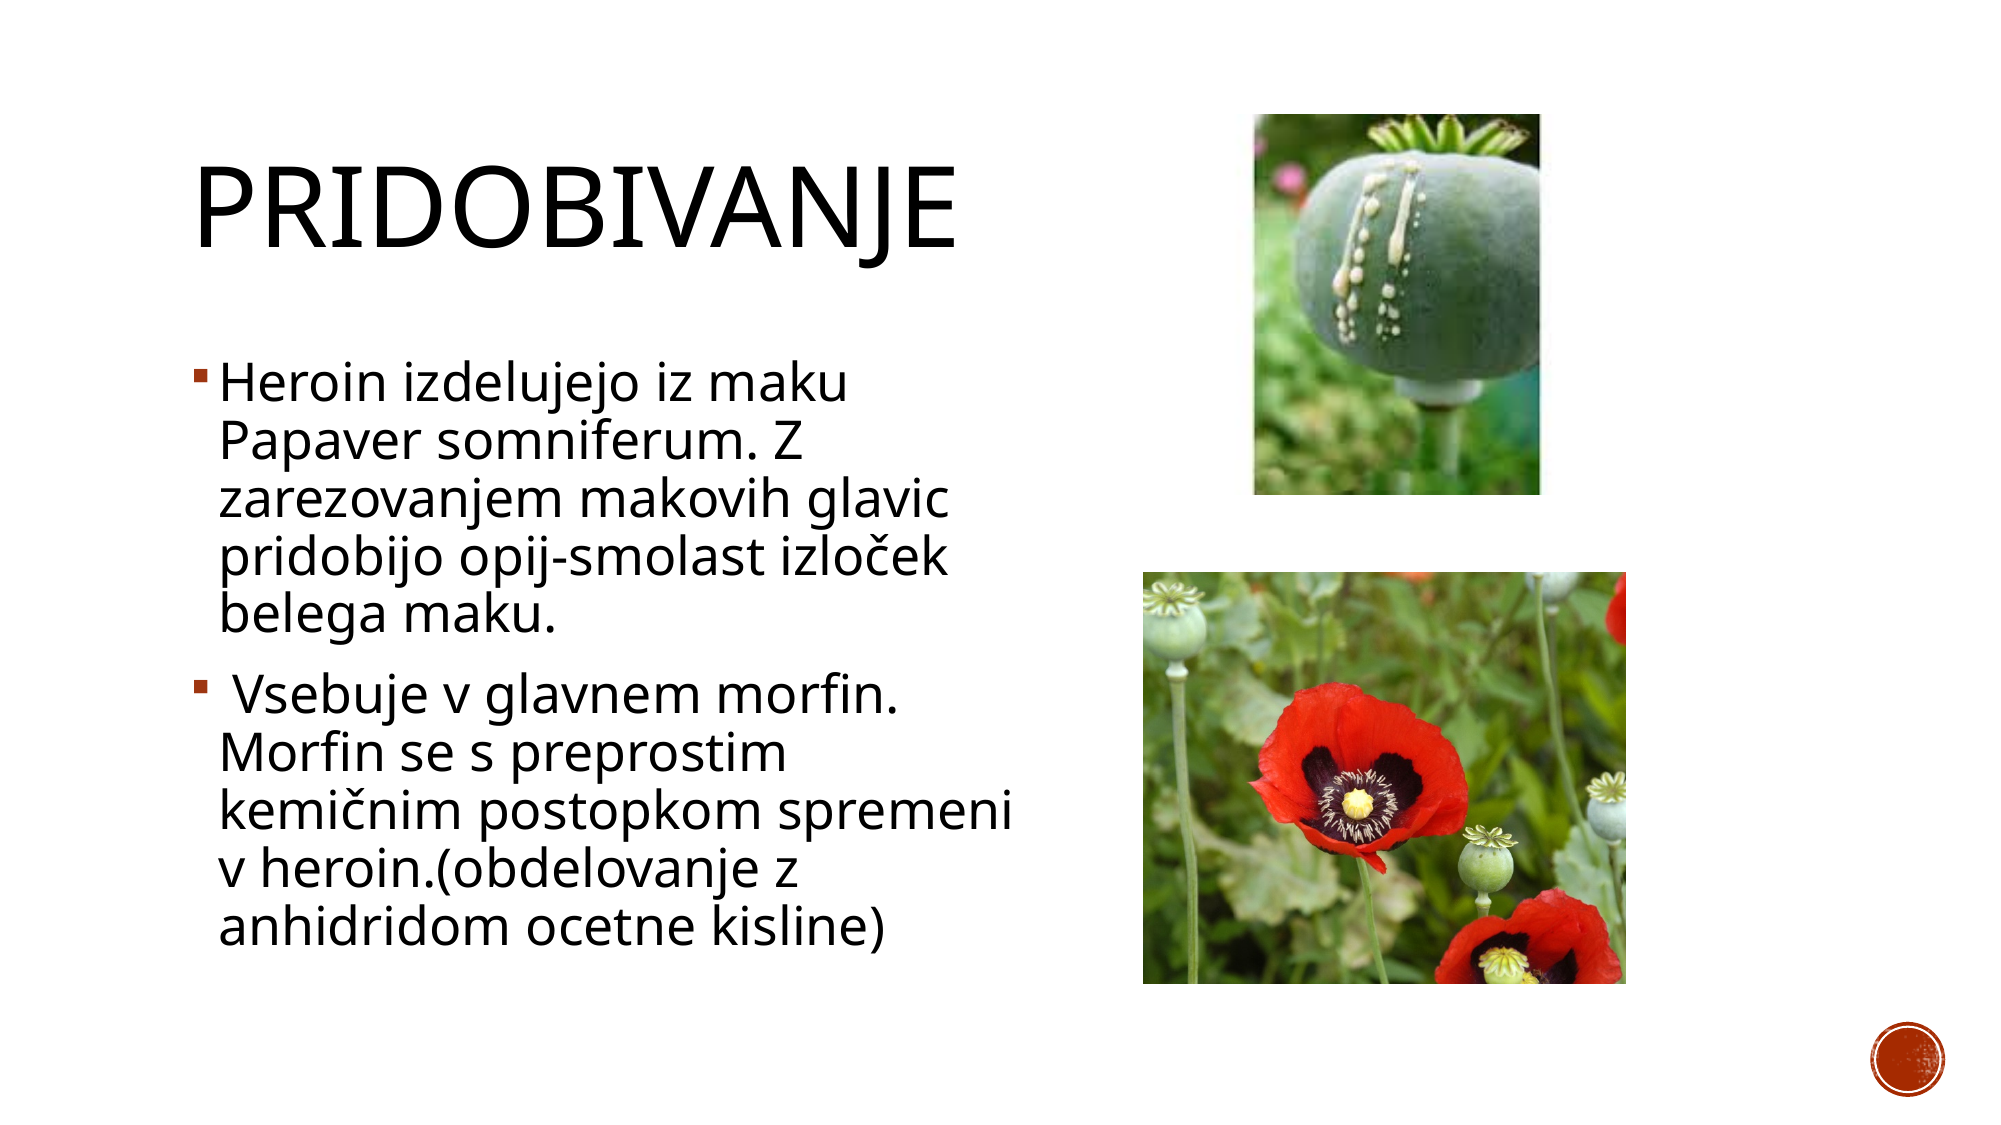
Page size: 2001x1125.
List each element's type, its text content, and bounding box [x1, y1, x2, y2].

picture [1143, 572, 1626, 984]
picture [1143, 114, 1652, 495]
title Pridobivanje [175, 79, 1826, 344]
list Heroin izdelujejo iz maku Papaver somniferum. Z zarezovanjem makovih glavic pridobijo opij-smolast izloček belega maku. Vsebuje v glavnem morfin. Morfin se s preprostim kemičnim postopkom spremeni v heroin.(obdelovanje z anhidridom ocetne kisline) [175, 348, 1049, 1013]
